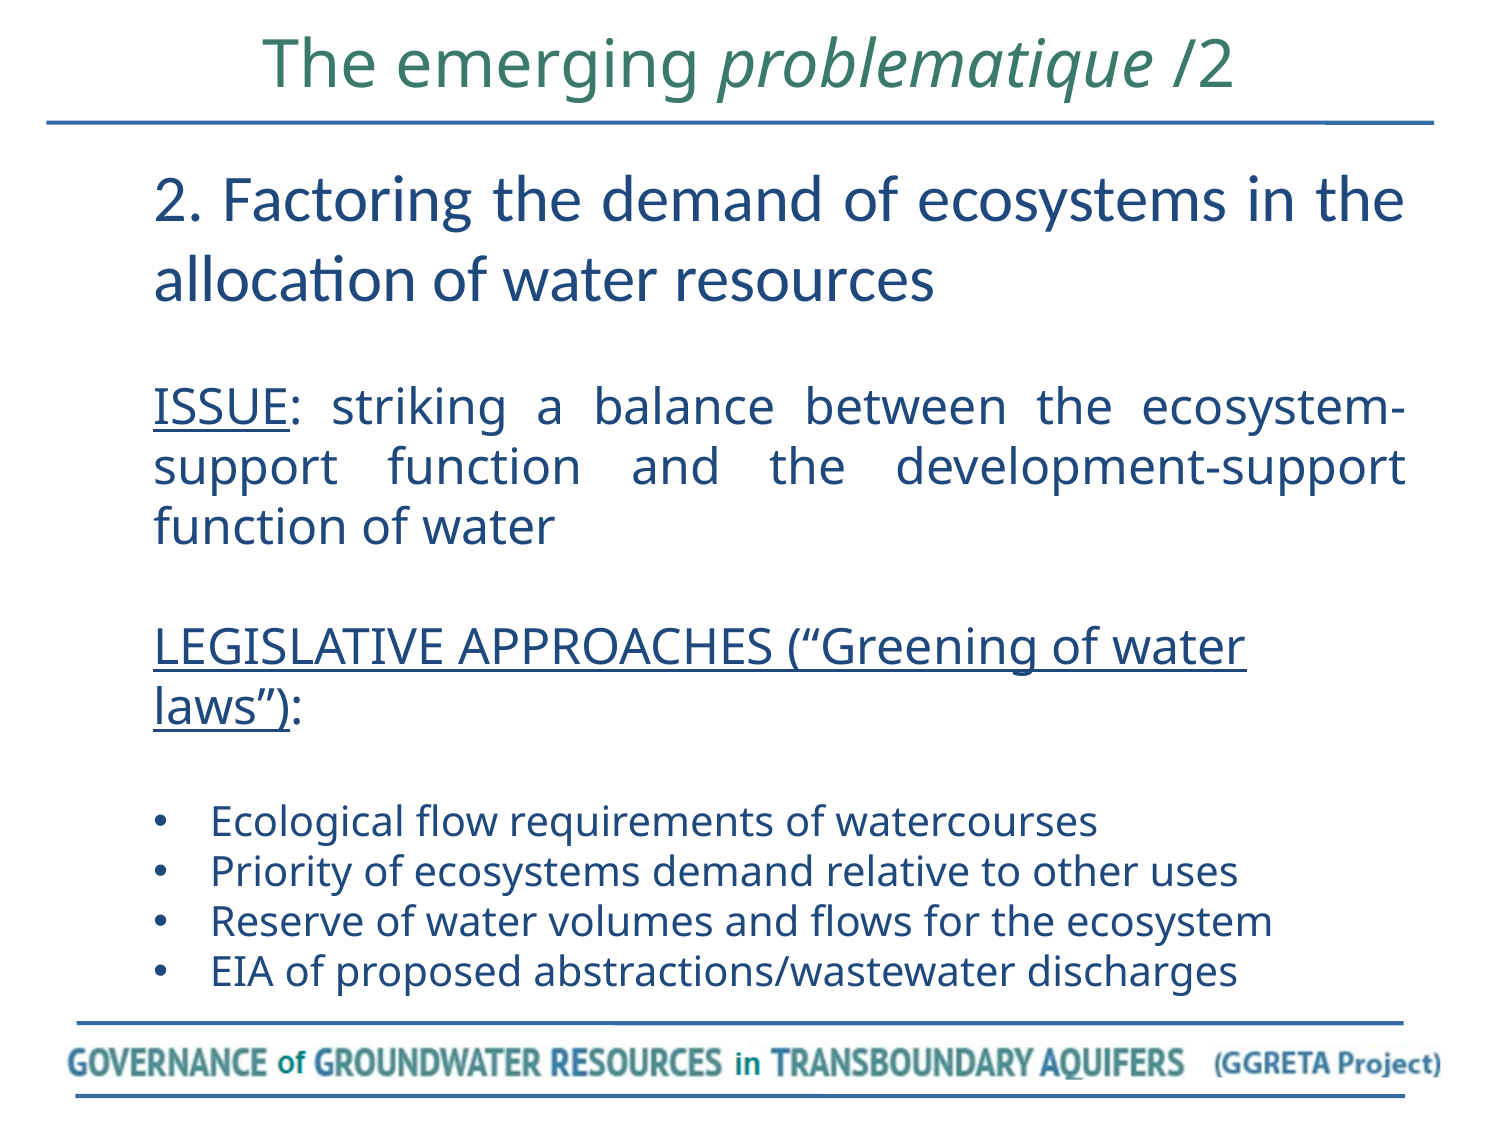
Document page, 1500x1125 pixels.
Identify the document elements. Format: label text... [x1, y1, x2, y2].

text_box The emerging problematique /2 [253, 0, 1478, 155]
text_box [64, 1040, 1454, 1088]
text_box 2. Factoring the demand of ecosystems in the allocation of water resources ISSUE: striking a balance between the ecosystem-support function and the development-support function of water LEGISLATIVE APPROACHES (“Greening of water laws”): Ecological flow requirements of watercourses Priority of ecosystems demand relative to other uses Reserve of water volumes and flows for the ecosystem EIA of proposed abstractions/wastewater discharges [147, 148, 1414, 1027]
